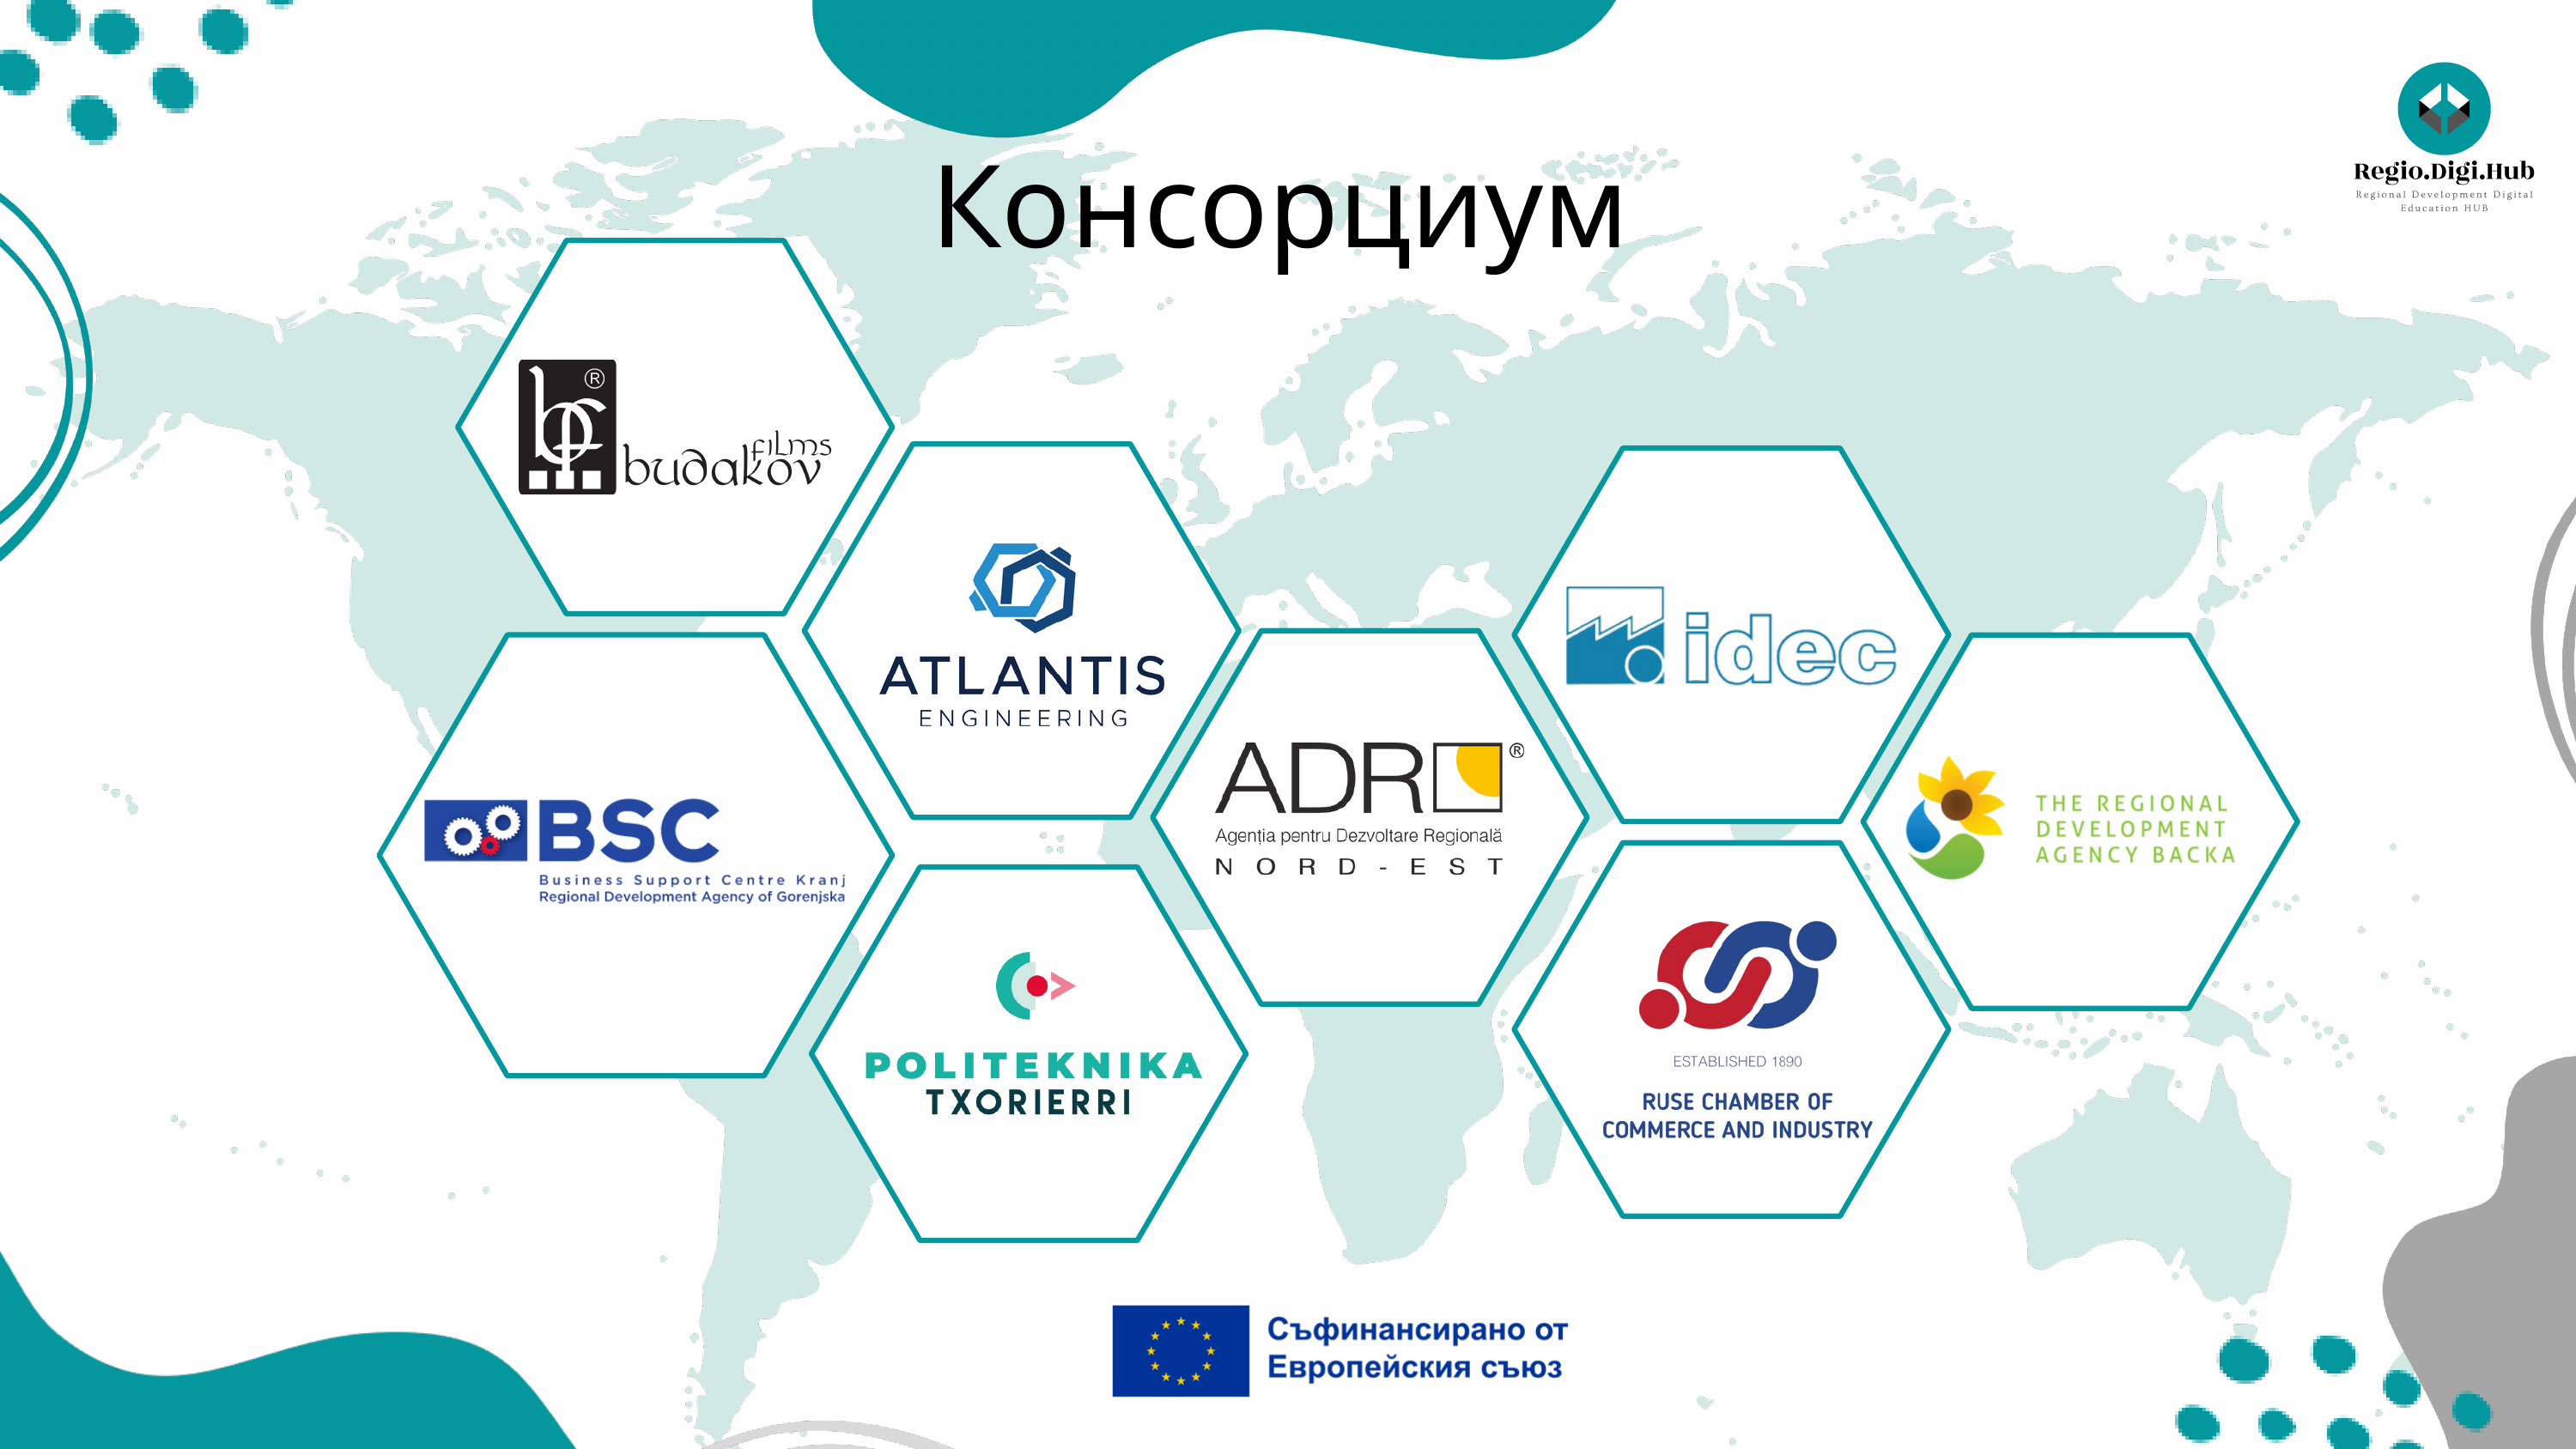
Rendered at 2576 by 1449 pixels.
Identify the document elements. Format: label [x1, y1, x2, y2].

text_box [457, 239, 893, 615]
text_box [811, 915, 1247, 1241]
text_box [379, 634, 893, 1076]
text_box [1151, 630, 1510, 882]
text_box [1514, 842, 1949, 1216]
text_box [1862, 634, 2299, 1009]
text_box [855, 866, 1147, 882]
text_box [896, 733, 1147, 818]
picture [0, 0, 2576, 1449]
text_box [1250, 883, 1510, 1004]
text_box [1514, 447, 1949, 822]
text_box [804, 443, 1240, 634]
text_box [1528, 829, 1588, 841]
